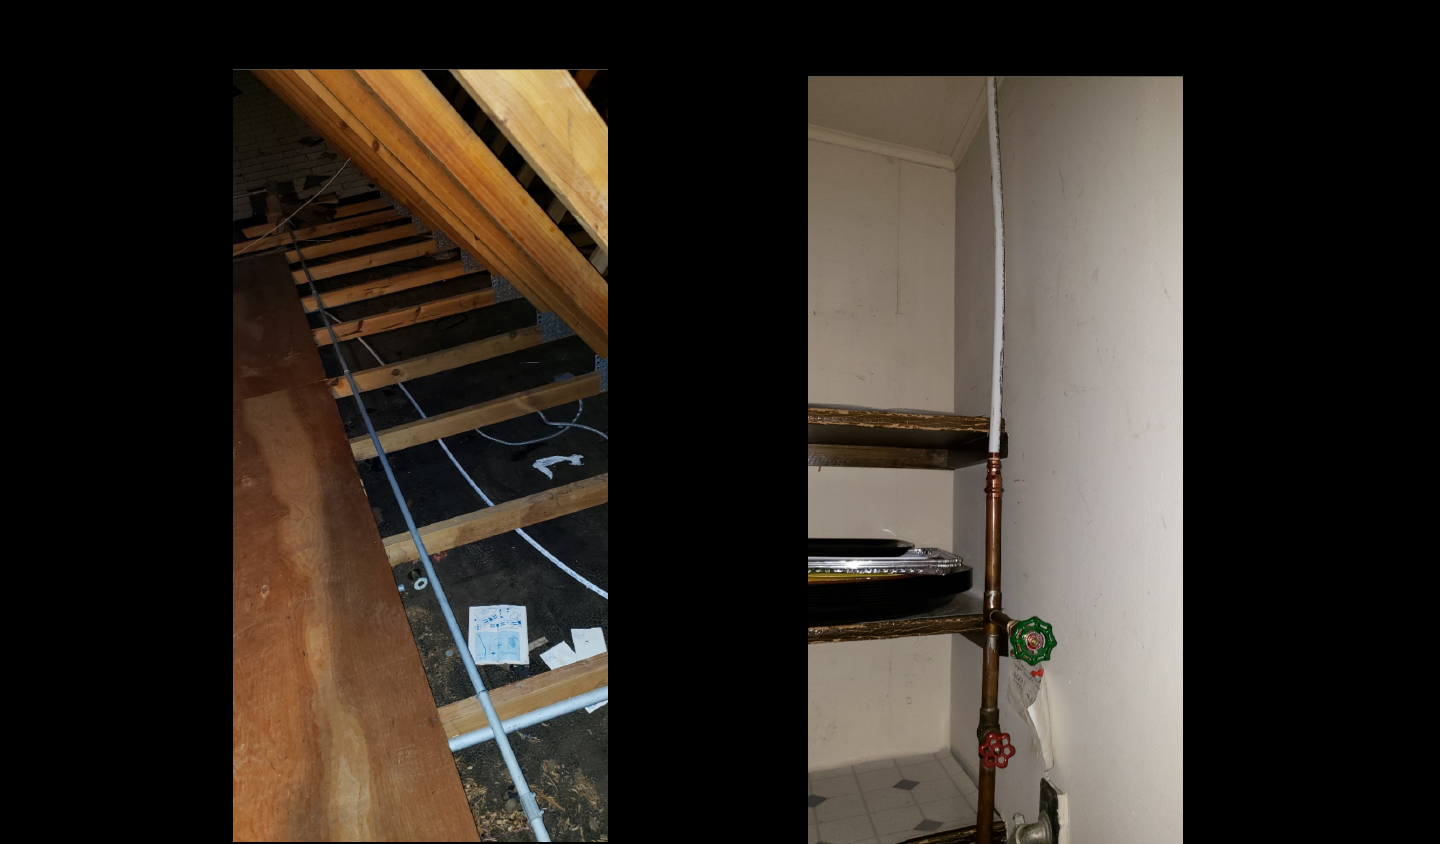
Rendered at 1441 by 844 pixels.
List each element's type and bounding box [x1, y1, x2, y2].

picture [34, 71, 1381, 844]
subtitle [32, 59, 1408, 844]
